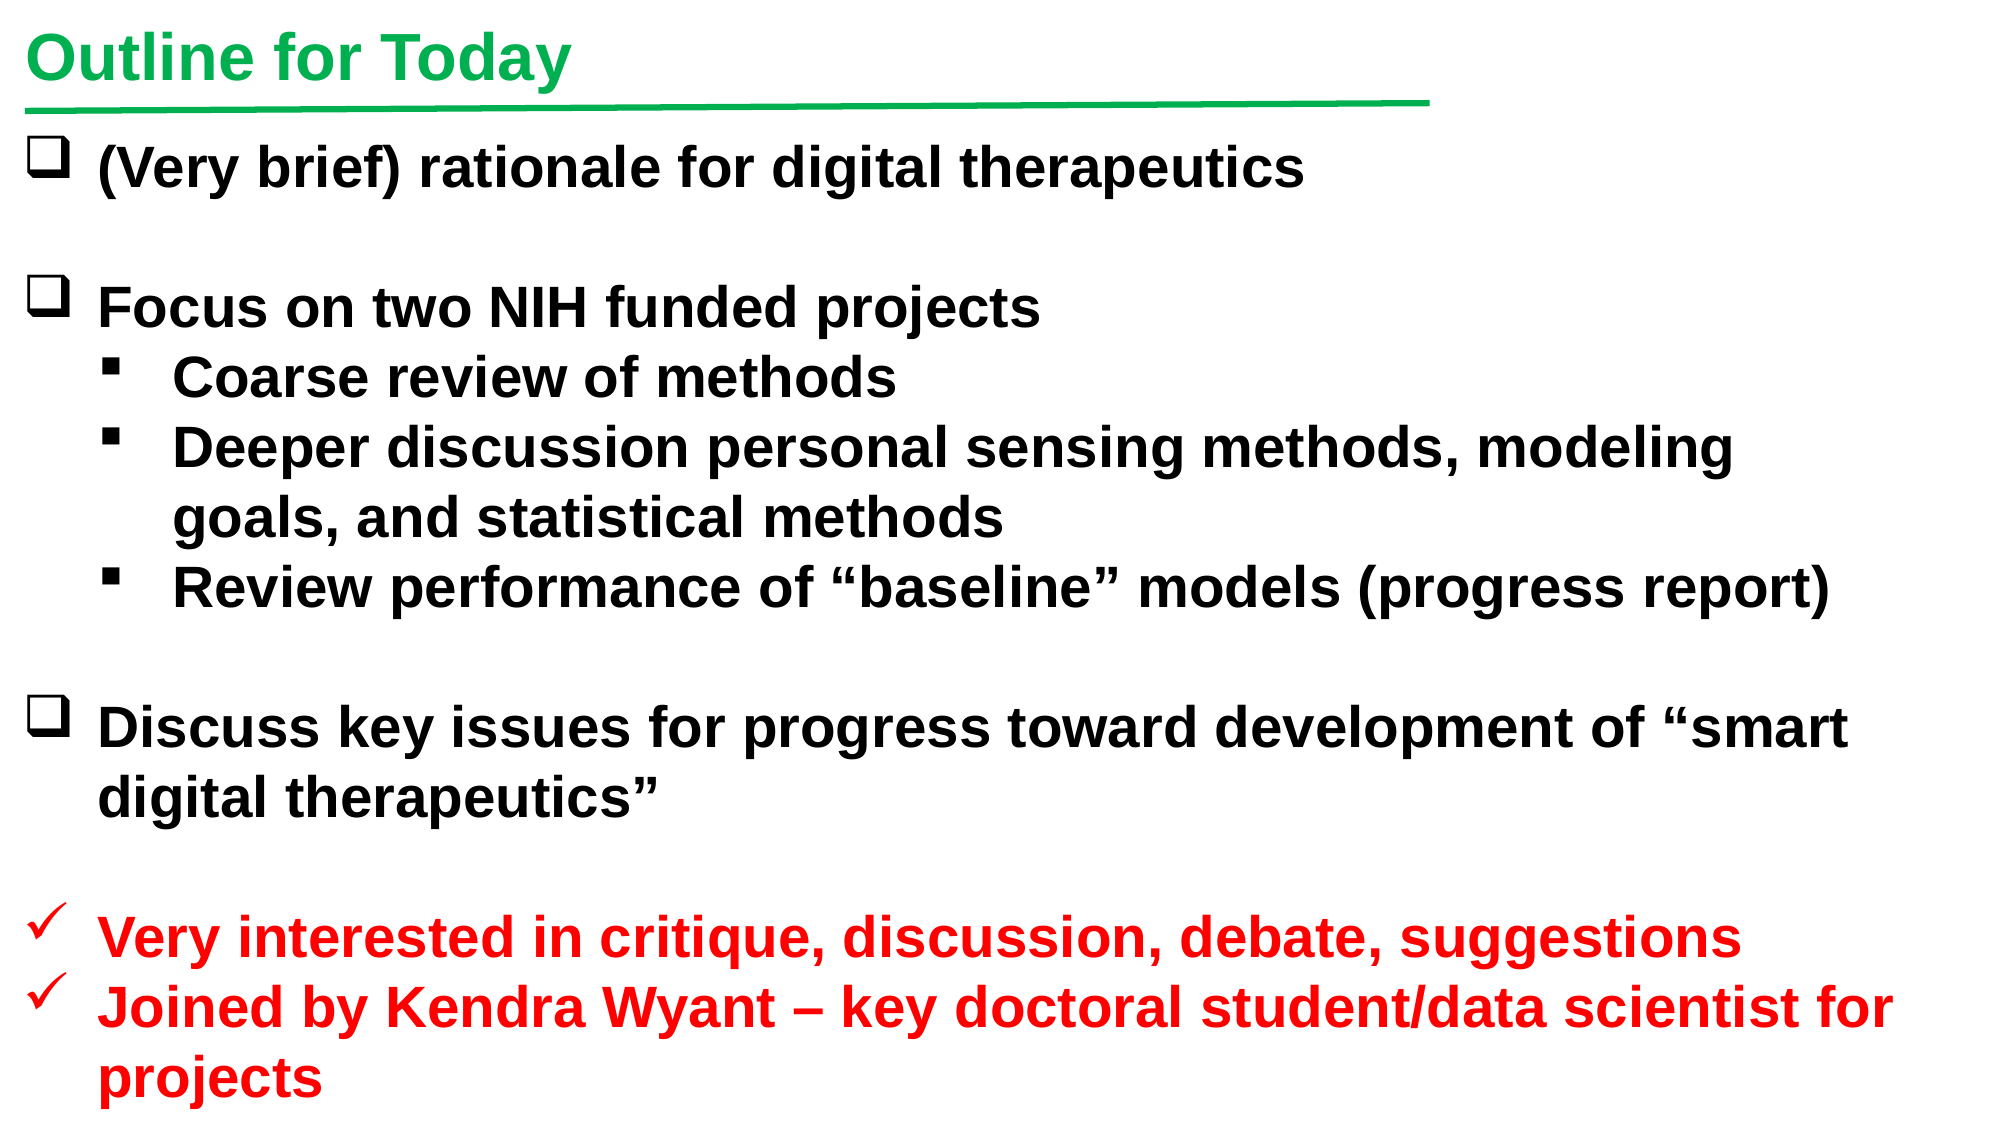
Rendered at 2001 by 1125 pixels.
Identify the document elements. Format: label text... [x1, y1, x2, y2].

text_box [24, 103, 1430, 111]
text_box Outline for Today [10, 6, 1961, 101]
text_box (Very brief) rationale for digital therapeutics Focus on two NIH funded projects Coarse review of methods Deeper discussion personal sensing methods, modeling goals, and statistical methods Review performance of “baseline” models (progress report) Discuss key issues for progress toward development of “smart digital therapeutics” Very interested in critique, discussion, debate, suggestions Joined by Kendra Wyant – key doctoral student/data scientist for projects [7, 121, 1936, 1117]
